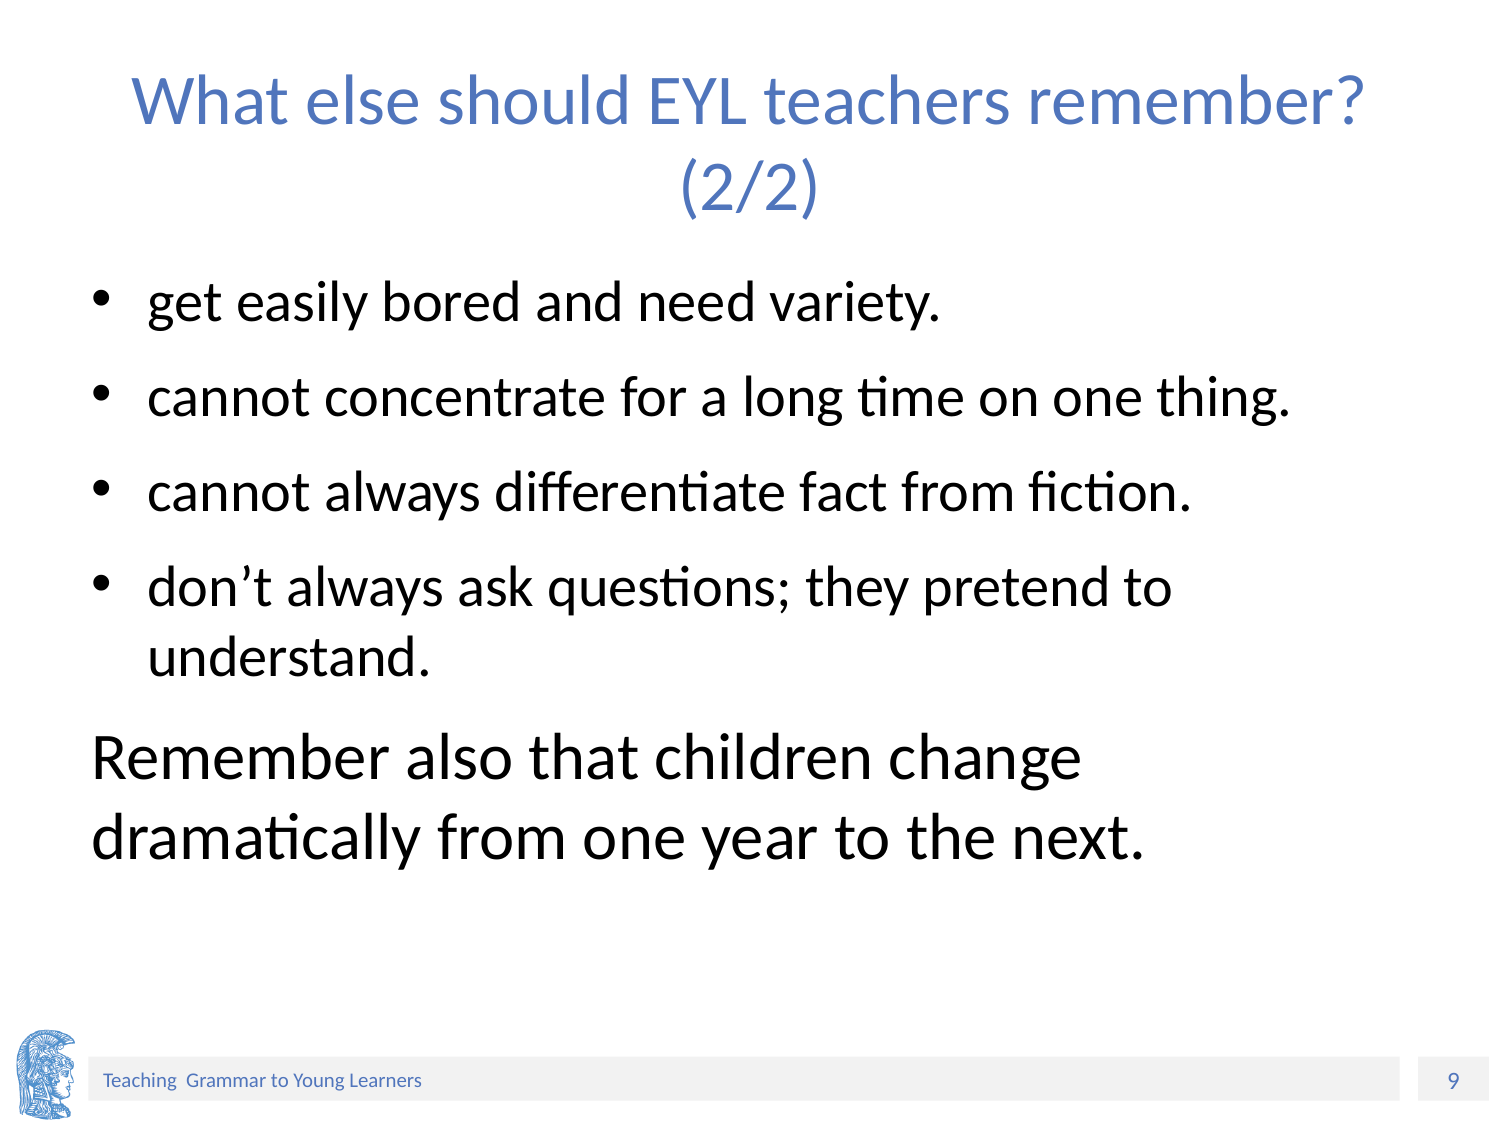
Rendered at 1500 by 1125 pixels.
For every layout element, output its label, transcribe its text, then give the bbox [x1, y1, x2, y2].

title What else should EYL teachers remember? (2/2) [75, 45, 1425, 233]
picture [9, 1026, 81, 1120]
list get easily bored and need variety. cannot concentrate for a long time on one thing. cannot always differentiate fact from fiction. don’t always ask questions; they pretend to understand. Remember also that children change dramatically from one year to the next. [76, 255, 1427, 998]
